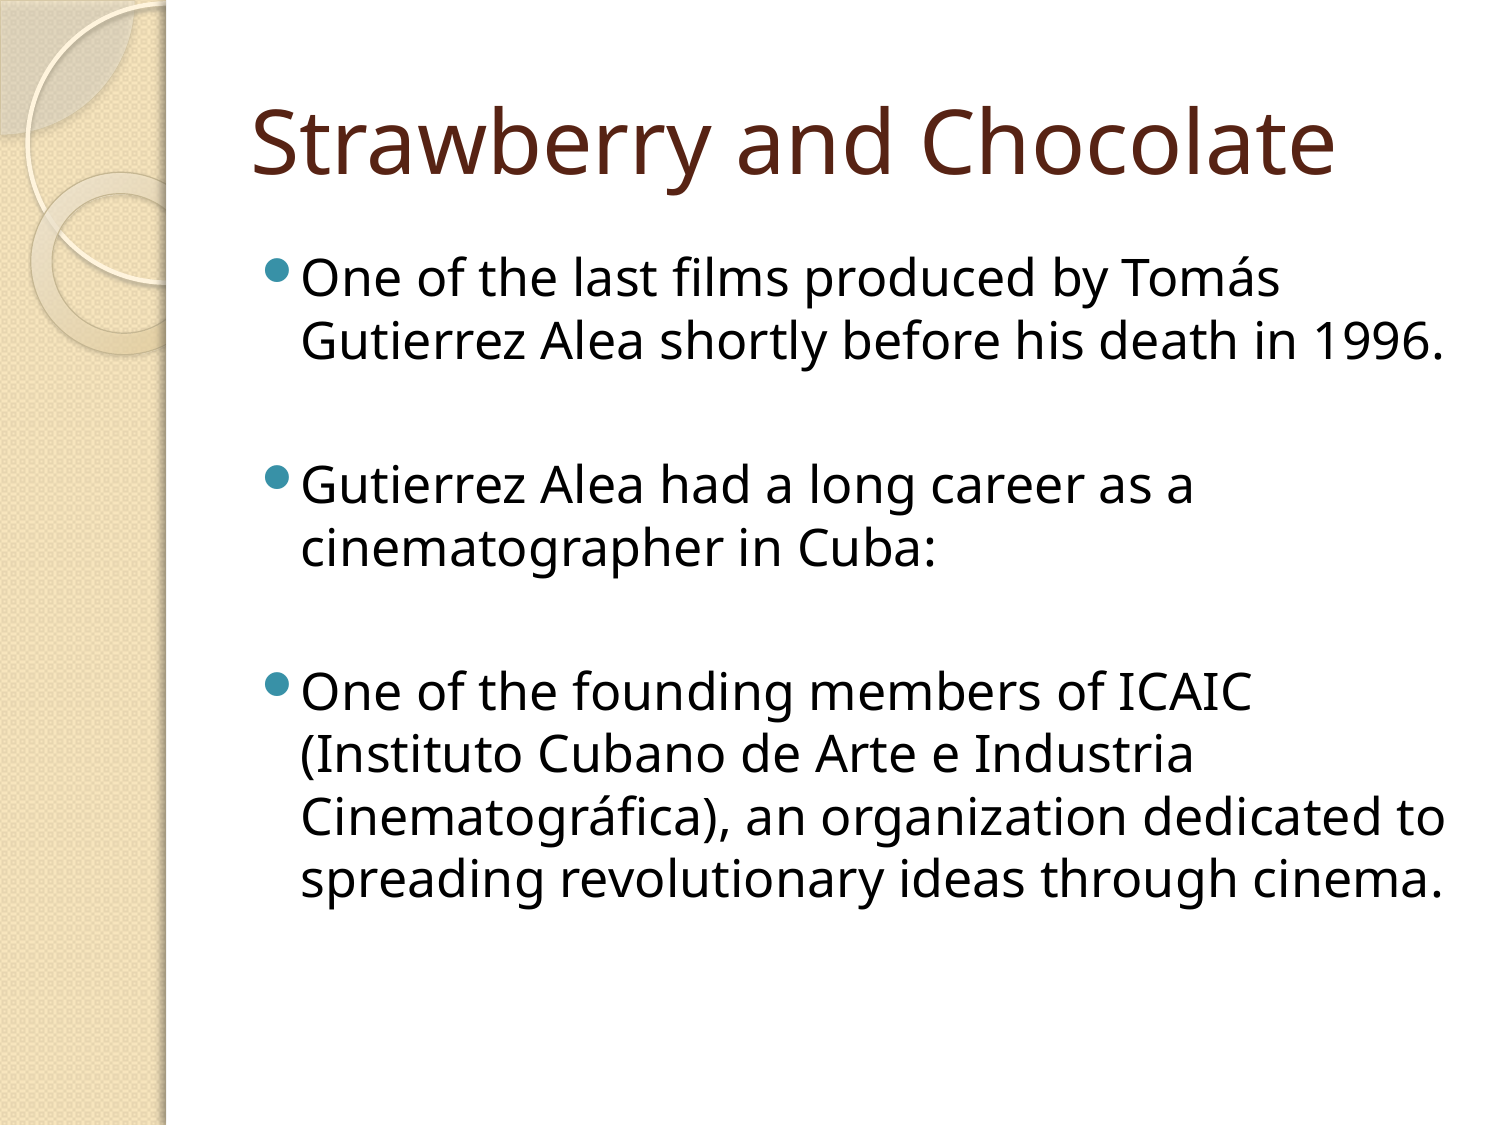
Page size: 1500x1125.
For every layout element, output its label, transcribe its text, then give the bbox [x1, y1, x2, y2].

list One of the last films produced by Tomás Gutierrez Alea shortly before his death in 1996. Gutierrez Alea had a long career as a cinematographer in Cuba: One of the founding members of ICAIC (Instituto Cubano de Arte e Industria Cinematográfica), an organization dedicated to spreading revolutionary ideas through cinema. [235, 237, 1466, 1025]
title Strawberry and Chocolate [235, 45, 1466, 233]
